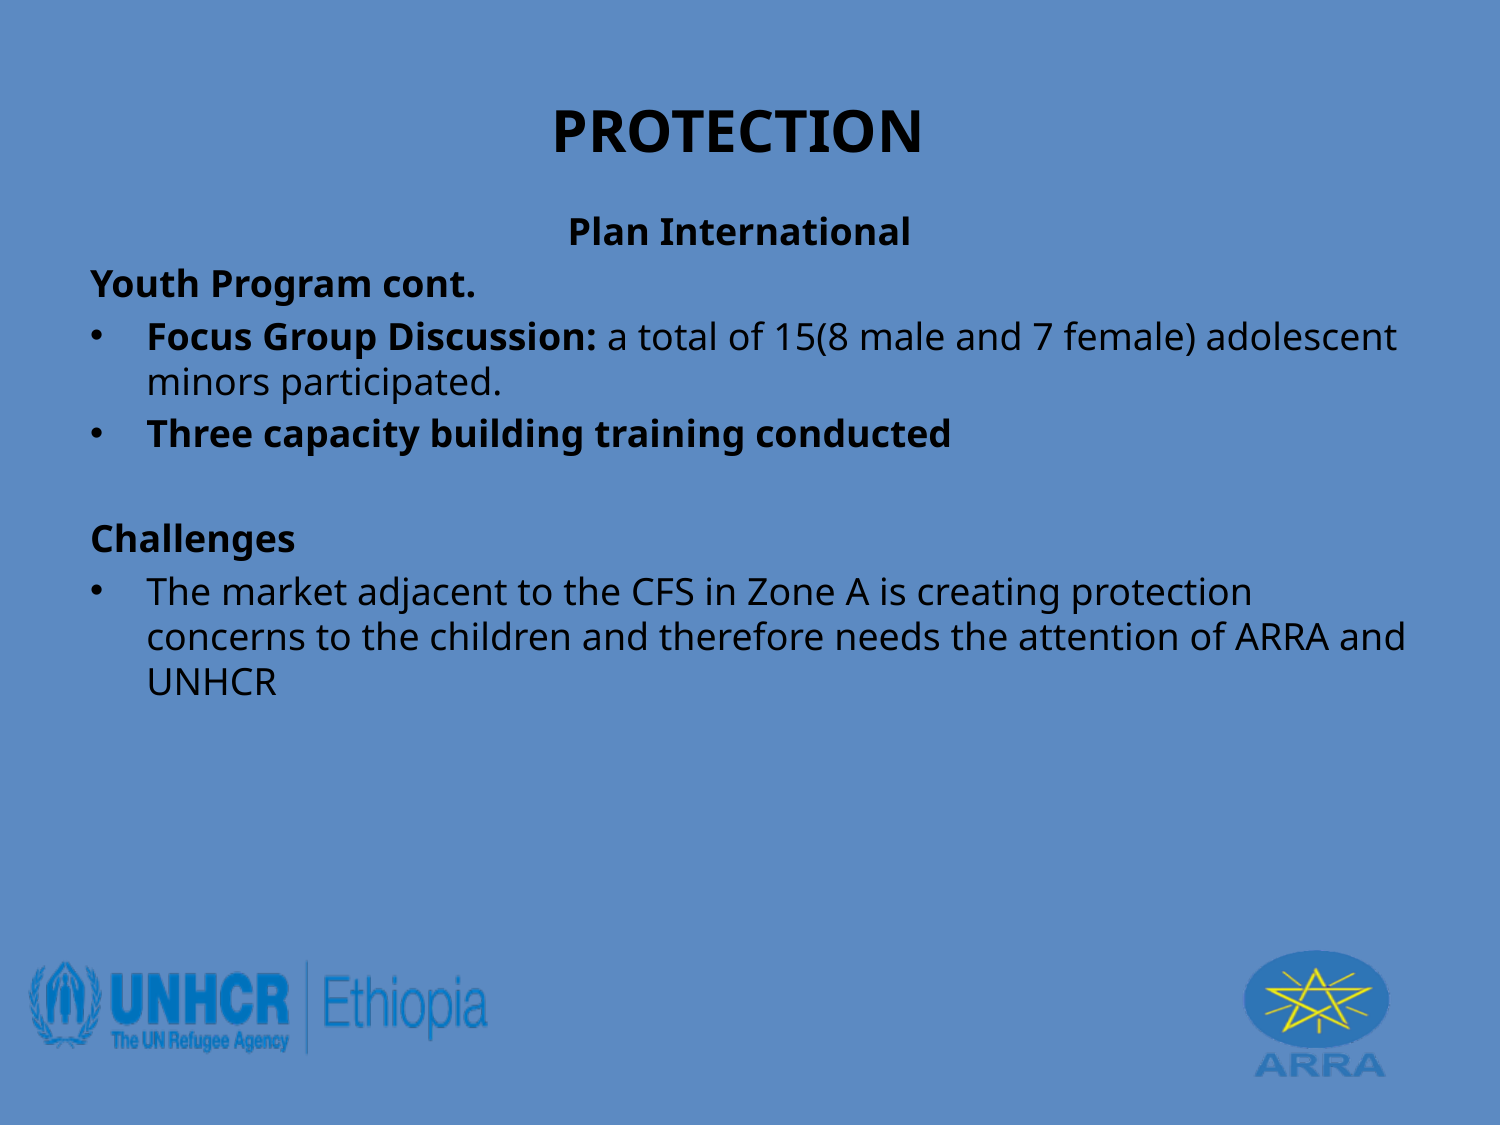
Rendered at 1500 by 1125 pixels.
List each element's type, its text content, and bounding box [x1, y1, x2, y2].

list Plan International Youth Program cont. Focus Group Discussion: a total of 15(8 male and 7 female) adolescent minors participated. Three capacity building training conducted Challenges The market adjacent to the CFS in Zone A is creating protection concerns to the children and therefore needs the attention of ARRA and UNHCR [75, 200, 1425, 1005]
picture [0, 912, 488, 1104]
picture [1224, 949, 1413, 1104]
title PROTECTION [75, 45, 1425, 188]
